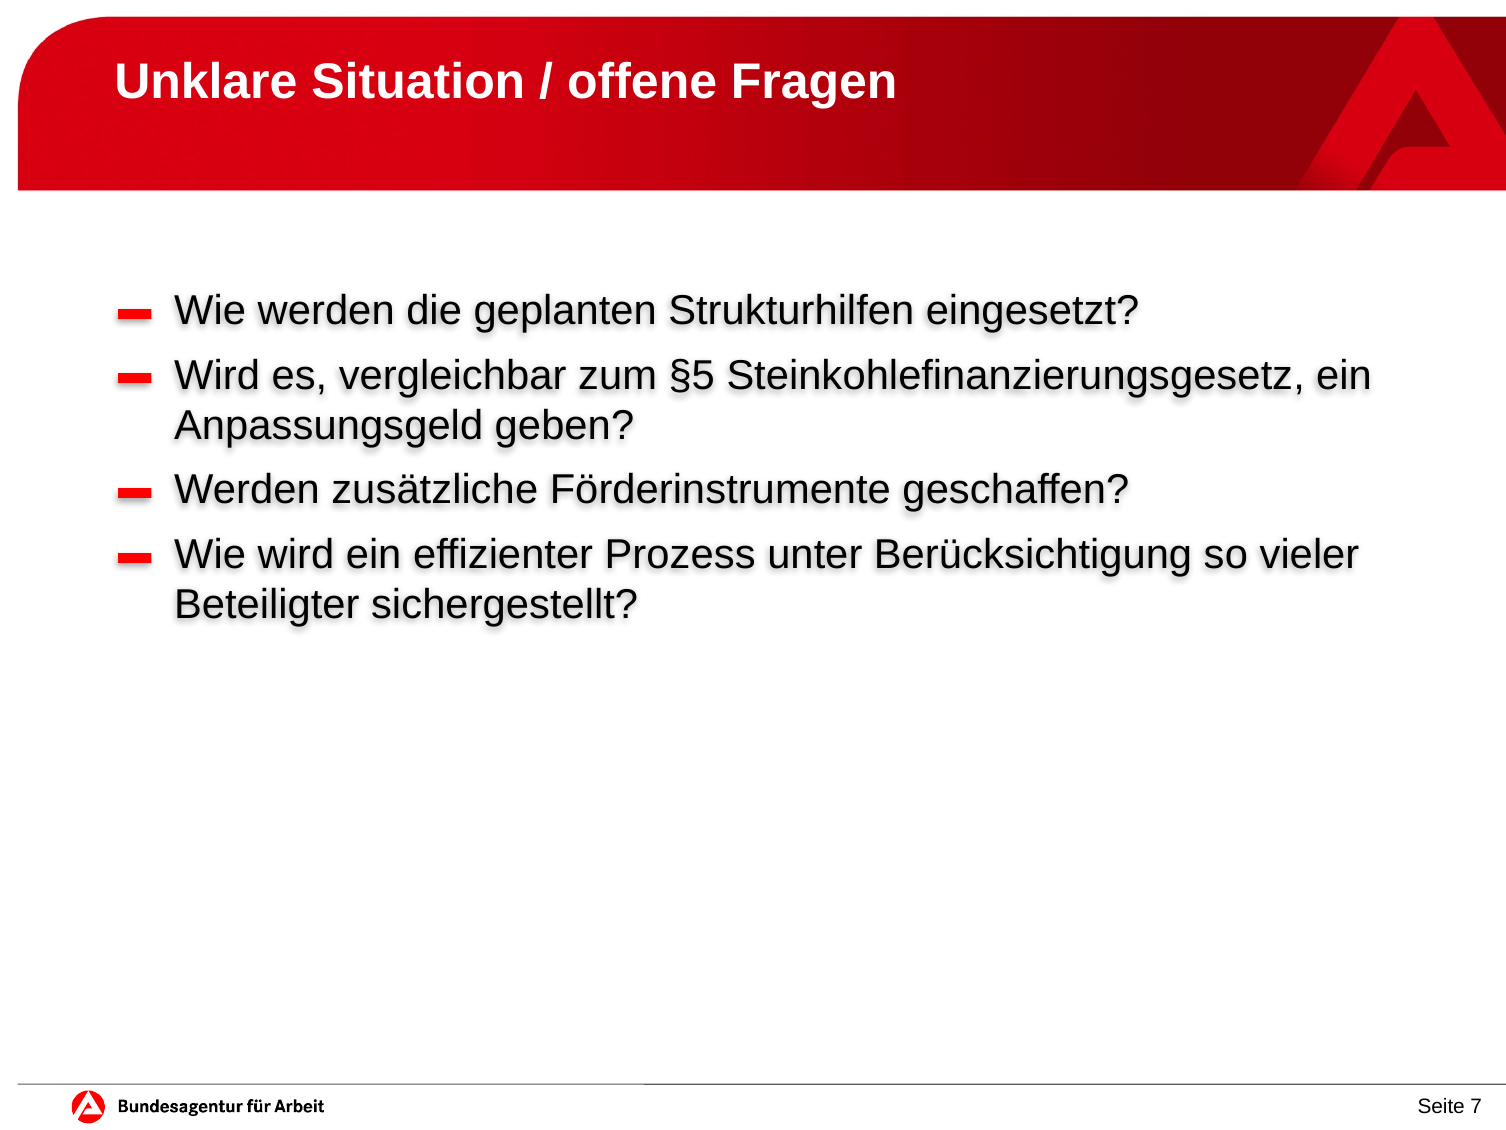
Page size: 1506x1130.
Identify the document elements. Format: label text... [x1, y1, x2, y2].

text_box Wie werden die geplanten Strukturhilfen eingesetzt? Wird es, vergleichbar zum §5 Steinkohlefinanzierungsgesetz, ein Anpassungsgeld geben? Werden zusätzliche Förderinstrumente geschaffen? Wie wird ein effizienter Prozess unter Berücksichtigung so vieler Beteiligter sichergestellt? [117, 218, 1388, 1049]
picture [0, 0, 1506, 1130]
title Unklare Situation / offene Fragen [114, 48, 1388, 169]
